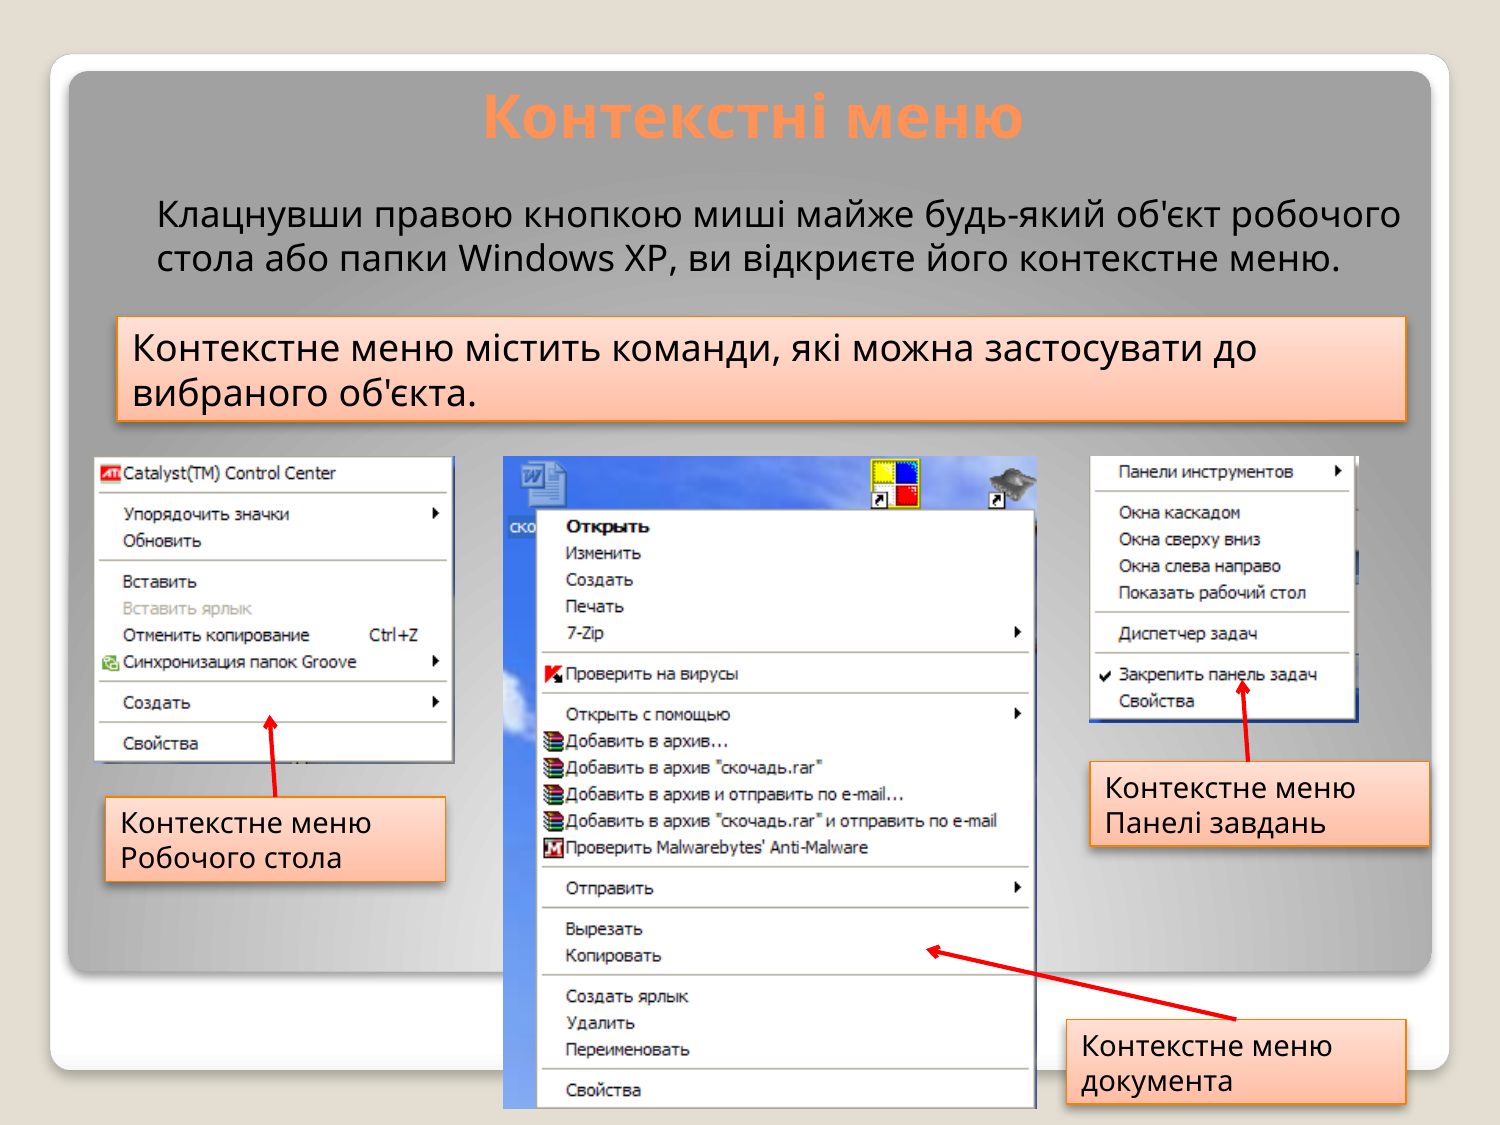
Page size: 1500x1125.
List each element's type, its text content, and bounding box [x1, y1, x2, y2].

text_box Контекстне меню містить команди, які можна застосувати до вибраного об'єкта. [116, 316, 1407, 422]
picture [93, 456, 455, 764]
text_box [1045, 828, 1117, 1125]
text_box Контекстне меню Робочого стола [105, 796, 446, 882]
text_box Контекстне меню документа [1123, 1019, 1407, 1105]
list Клацнувши правою кнопкою миші майже будь-який об'єкт робочого стола або папки Windows XP, ви відкриєте його контекстне меню. [82, 175, 1425, 317]
title Контекстні меню [82, 70, 1425, 158]
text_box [231, 752, 314, 760]
picture [1089, 456, 1359, 723]
picture [503, 456, 1037, 1109]
text_box Контекстне меню Панелі завдань [1089, 761, 1430, 847]
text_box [1203, 717, 1287, 724]
